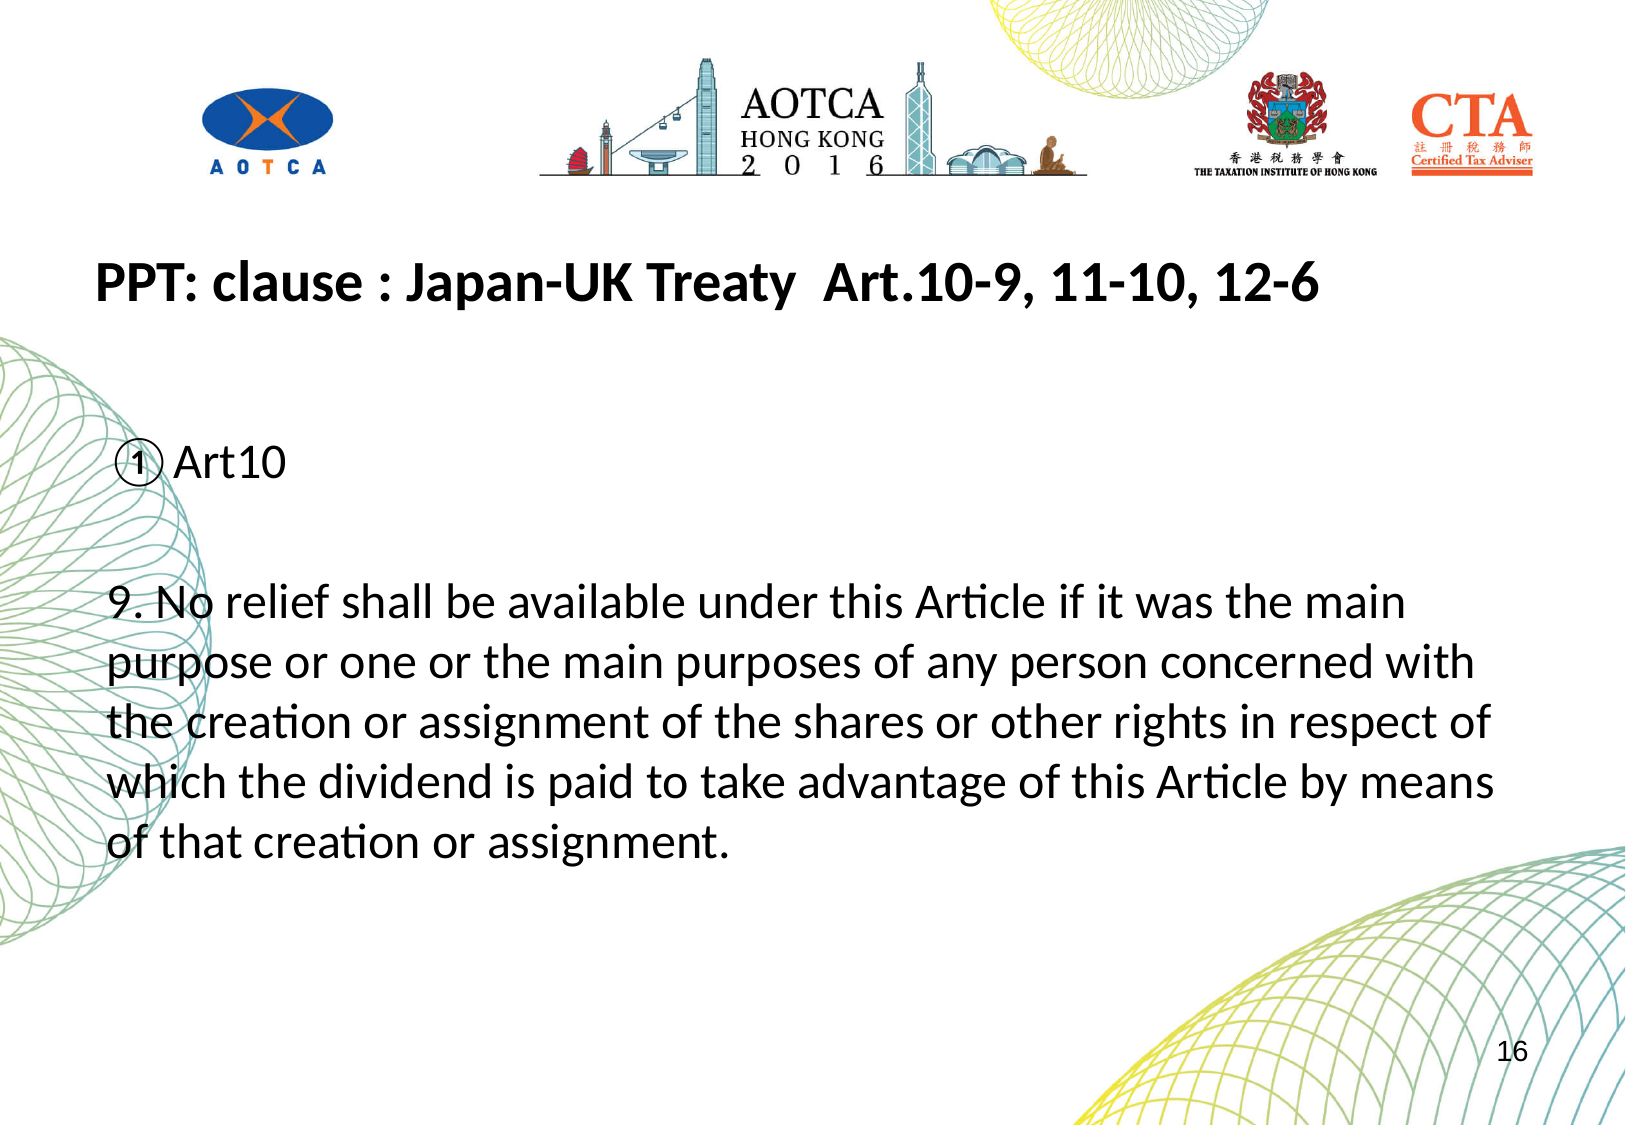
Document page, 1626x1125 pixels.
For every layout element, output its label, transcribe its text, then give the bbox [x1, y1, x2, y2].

list ①Art10 9. No relief shall be available under this Article if it was the main purpose or one or the main purposes of any person concerned with the creation or assignment of the shares or other rights in respect of which the dividend is paid to take advantage of this Article by means of that creation or assignment. [91, 420, 1544, 1005]
slide_number 16 [1164, 1024, 1544, 1103]
picture [0, 0, 1626, 1125]
title PPT: clause : Japan-UK Treaty Art.10-9, 11-10, 12-6 [80, 184, 1543, 372]
